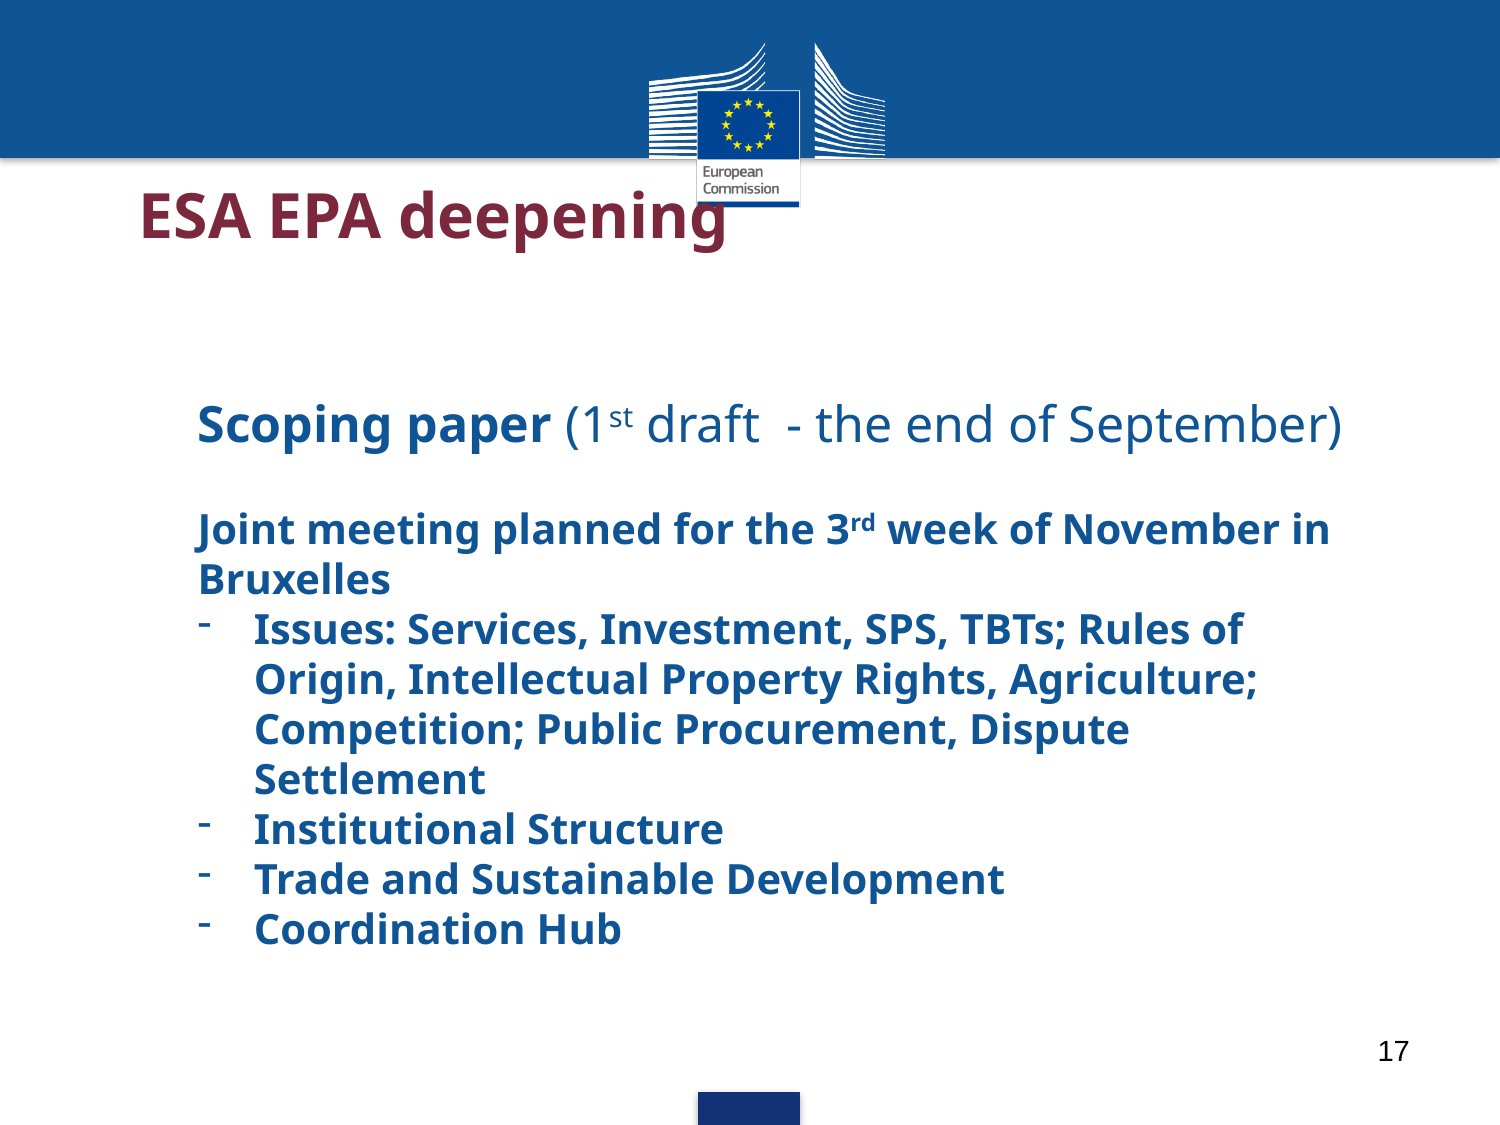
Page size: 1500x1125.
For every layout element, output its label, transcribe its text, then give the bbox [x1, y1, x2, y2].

text_box Scoping paper (1st draft - the end of September) Joint meeting planned for the 3rd week of November in Bruxelles Issues: Services, Investment, SPS, TBTs; Rules of Origin, Intellectual Property Rights, Agriculture; Competition; Public Procurement, Dispute Settlement Institutional Structure Trade and Sustainable Development Coordination Hub [183, 385, 1366, 1125]
title ESA EPA deepening [64, 149, 1415, 279]
slide_number 17 [1366, 1024, 1425, 1103]
picture [649, 42, 885, 149]
